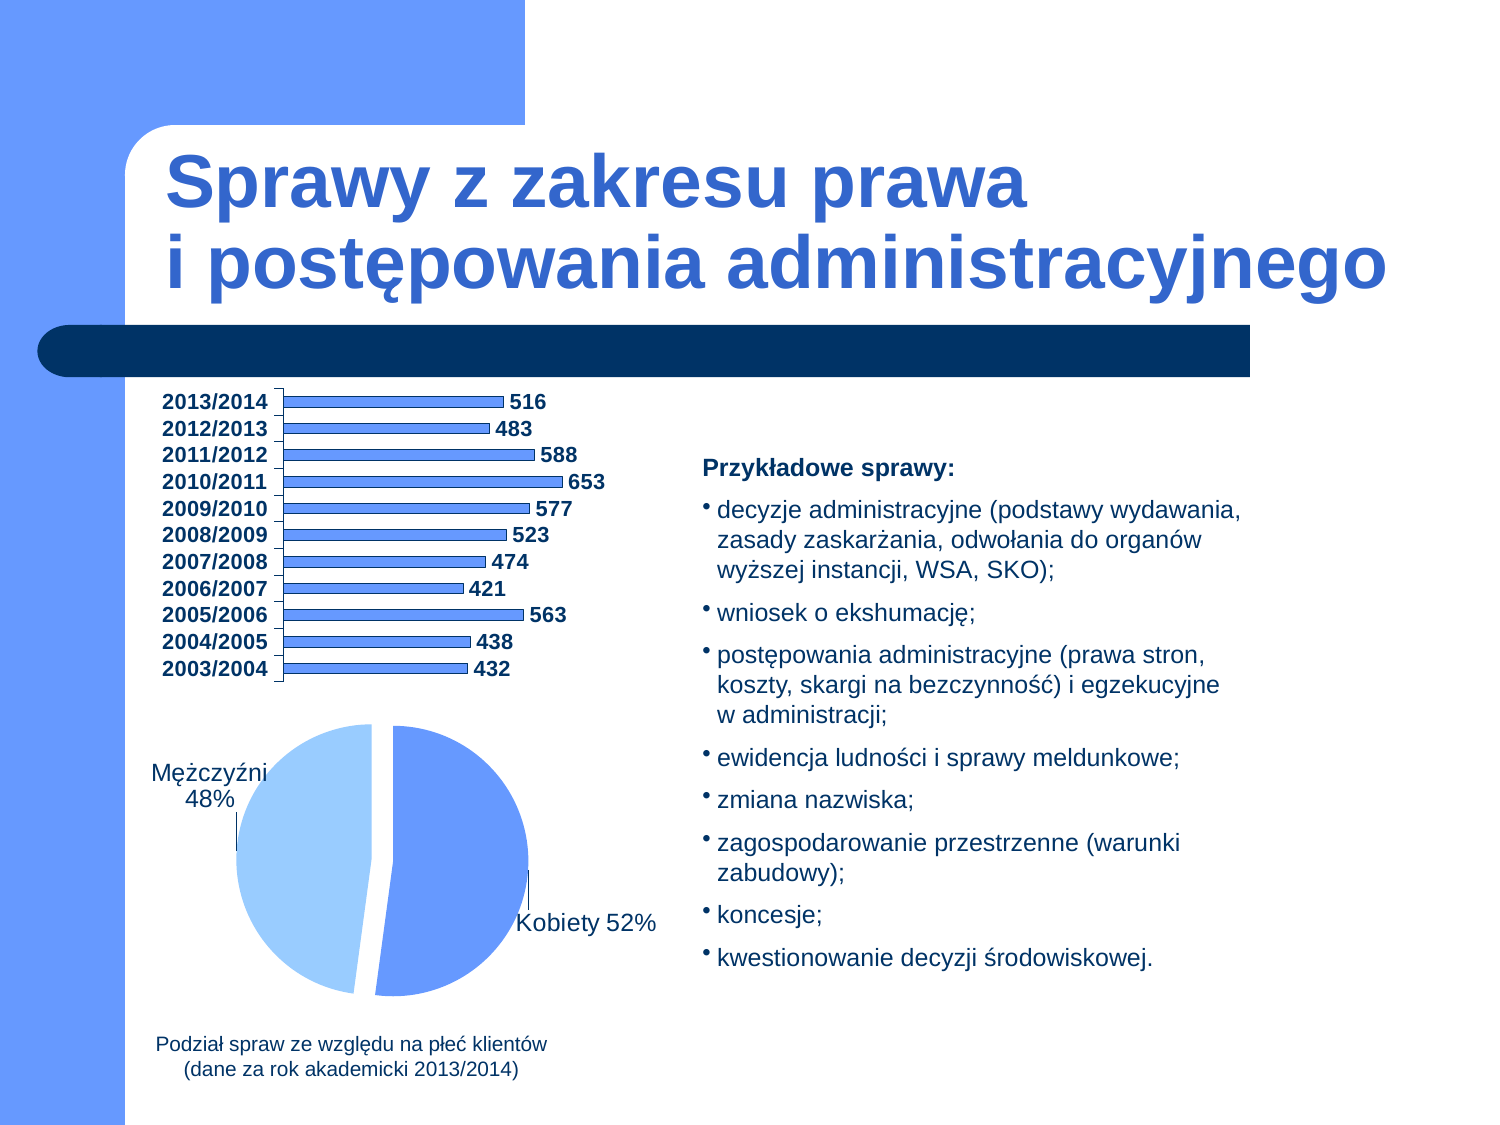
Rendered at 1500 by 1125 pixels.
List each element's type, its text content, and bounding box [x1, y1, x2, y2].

text_box Przykładowe sprawy: decyzje administracyjne (podstawy wydawania, zasady zaskarżania, odwołania do organów wyższej instancji, WSA, SKO); wniosek o ekshumację; postępowania administracyjne (prawa stron, koszty, skargi na bezczynność) i egzekucyjne w administracji; ewidencja ludności i sprawy meldunkowe; zmiana nazwiska; zagospodarowanie przestrzenne (warunki zabudowy); koncesje; kwestionowanie decyzji środowiskowej. [687, 444, 1294, 979]
title Sprawy z zakresu prawa i postępowania administracyjnego [149, 124, 1463, 313]
chart [40, 361, 692, 1041]
text_box Podział spraw ze względu na płeć klientów (dane za rok akademicki 2013/2014) [123, 1048, 579, 1088]
